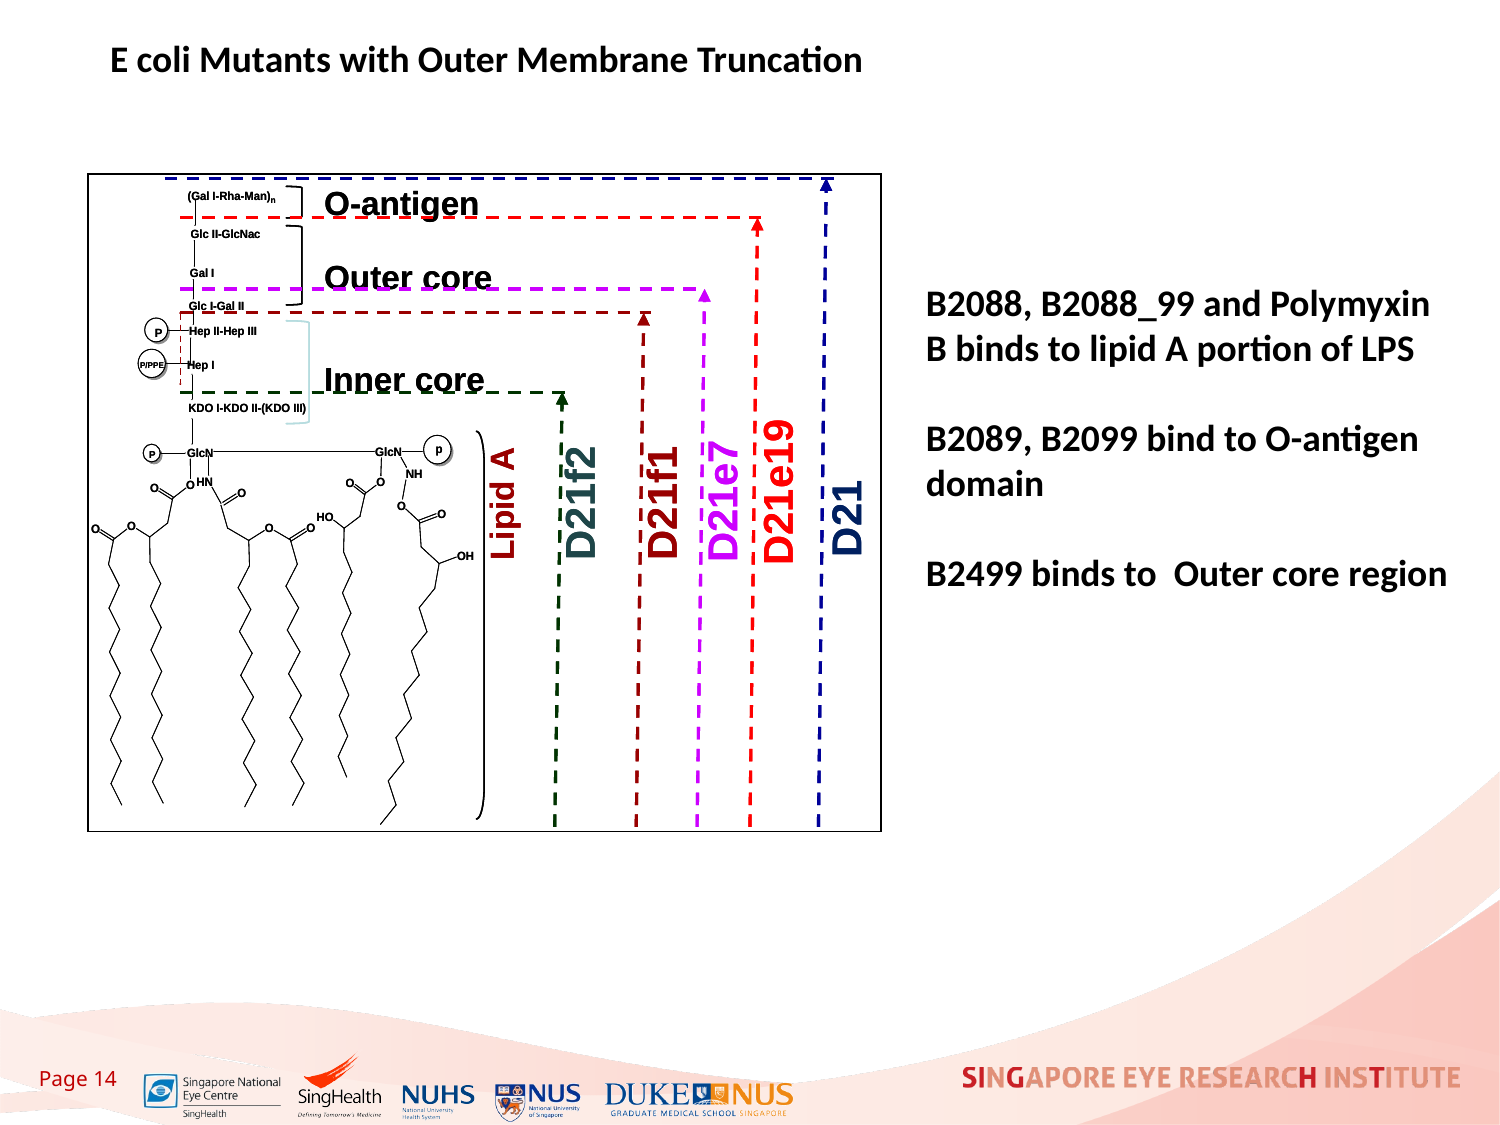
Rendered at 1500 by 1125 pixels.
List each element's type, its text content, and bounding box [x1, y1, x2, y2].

picture [0, 771, 1500, 1125]
picture [88, 174, 881, 831]
text_box E coli Mutants with Outer Membrane Truncation [95, 27, 879, 87]
text_box B2088, B2088_99 and Polymyxin B binds to lipid A portion of LPS B2089, B2099 bind to O-antigen domain B2499 binds to Outer core region [910, 271, 1465, 602]
